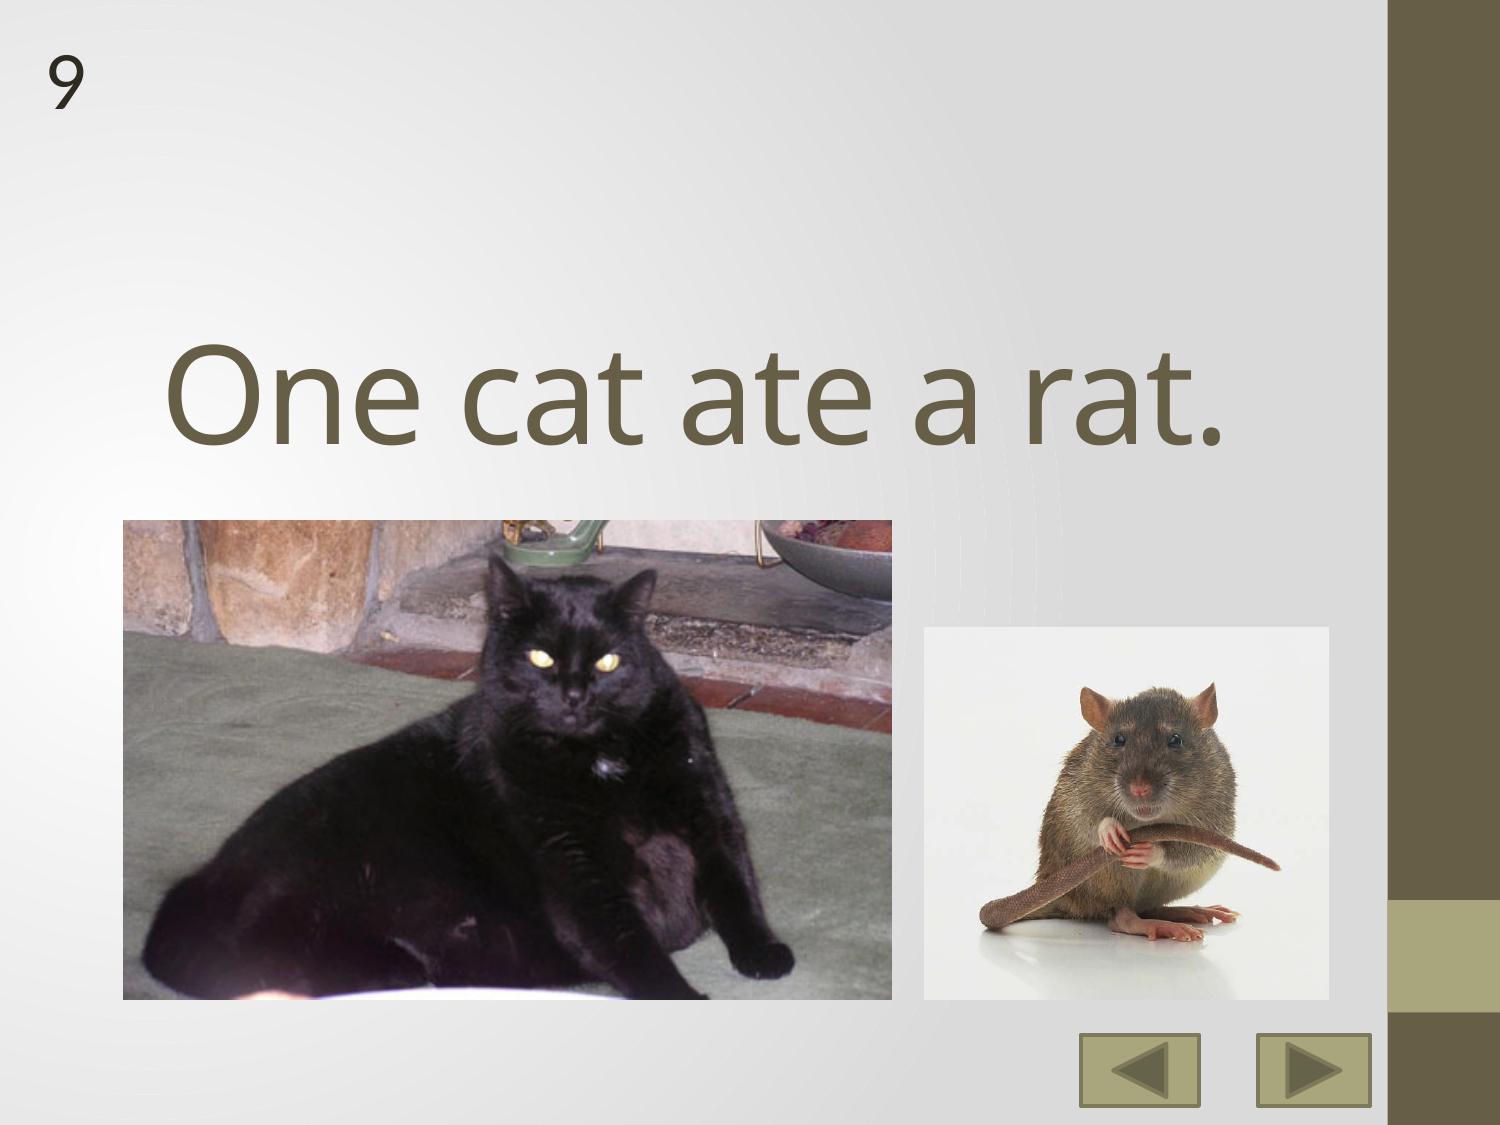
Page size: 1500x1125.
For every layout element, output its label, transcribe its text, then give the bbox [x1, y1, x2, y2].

text_box [1079, 1033, 1201, 1108]
picture [923, 626, 1329, 1000]
text_box 9 [29, 19, 164, 134]
text_box [1256, 1033, 1372, 1108]
picture [123, 519, 893, 1001]
title One cat ate a rat. [76, 219, 1315, 480]
